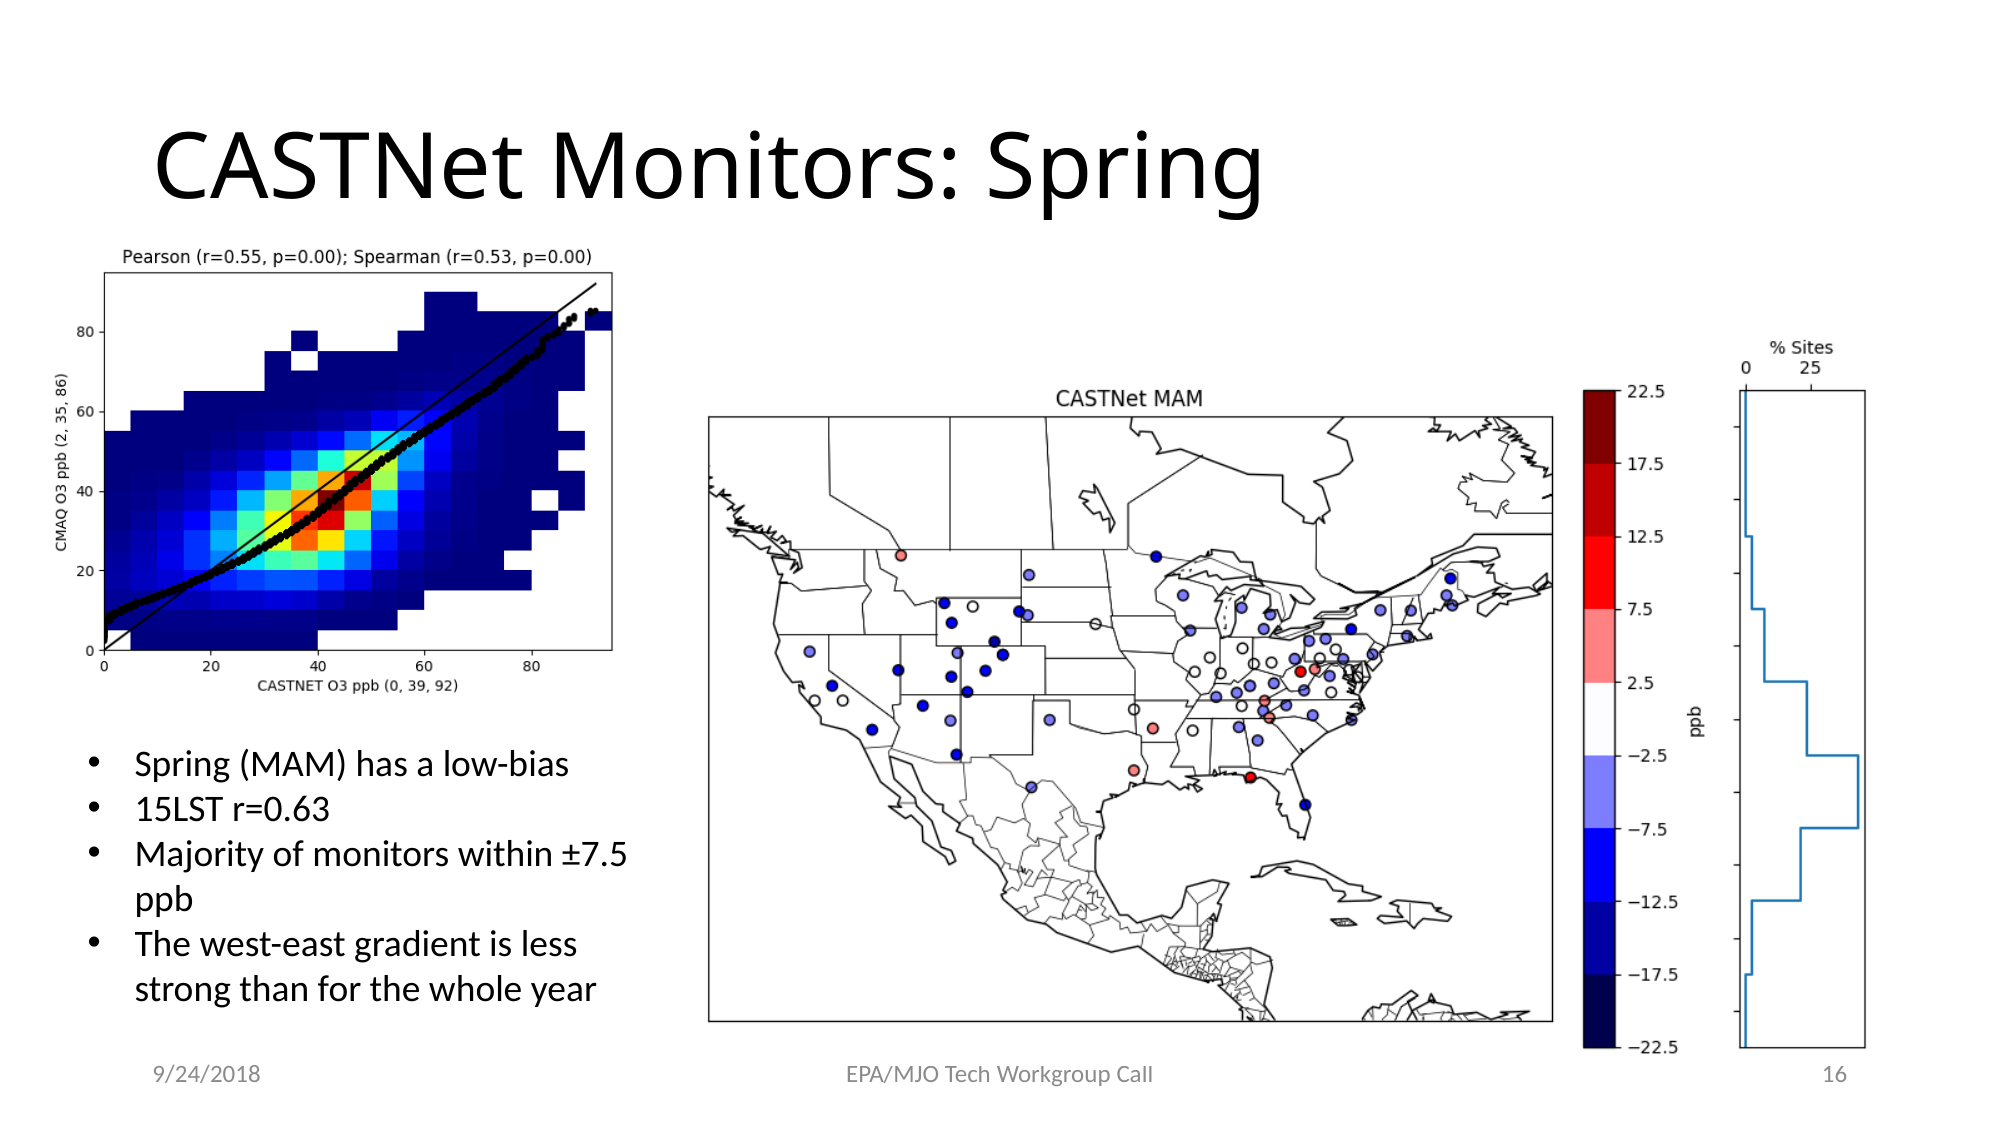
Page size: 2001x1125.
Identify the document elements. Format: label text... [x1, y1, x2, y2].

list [676, 315, 1928, 1066]
title CASTNet Monitors: Spring [137, 59, 1863, 278]
slide_number 16 [1412, 1066, 1863, 1103]
text_box Spring (MAM) has a low-bias 15LST r=0.63 Majority of monitors within ±7.5 ppb The west-east gradient is less strong than for the whole year [72, 731, 676, 1017]
footer EPA/MJO Tech Workgroup Call [662, 1042, 1338, 1103]
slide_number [137, 1042, 588, 1103]
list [22, 213, 677, 704]
